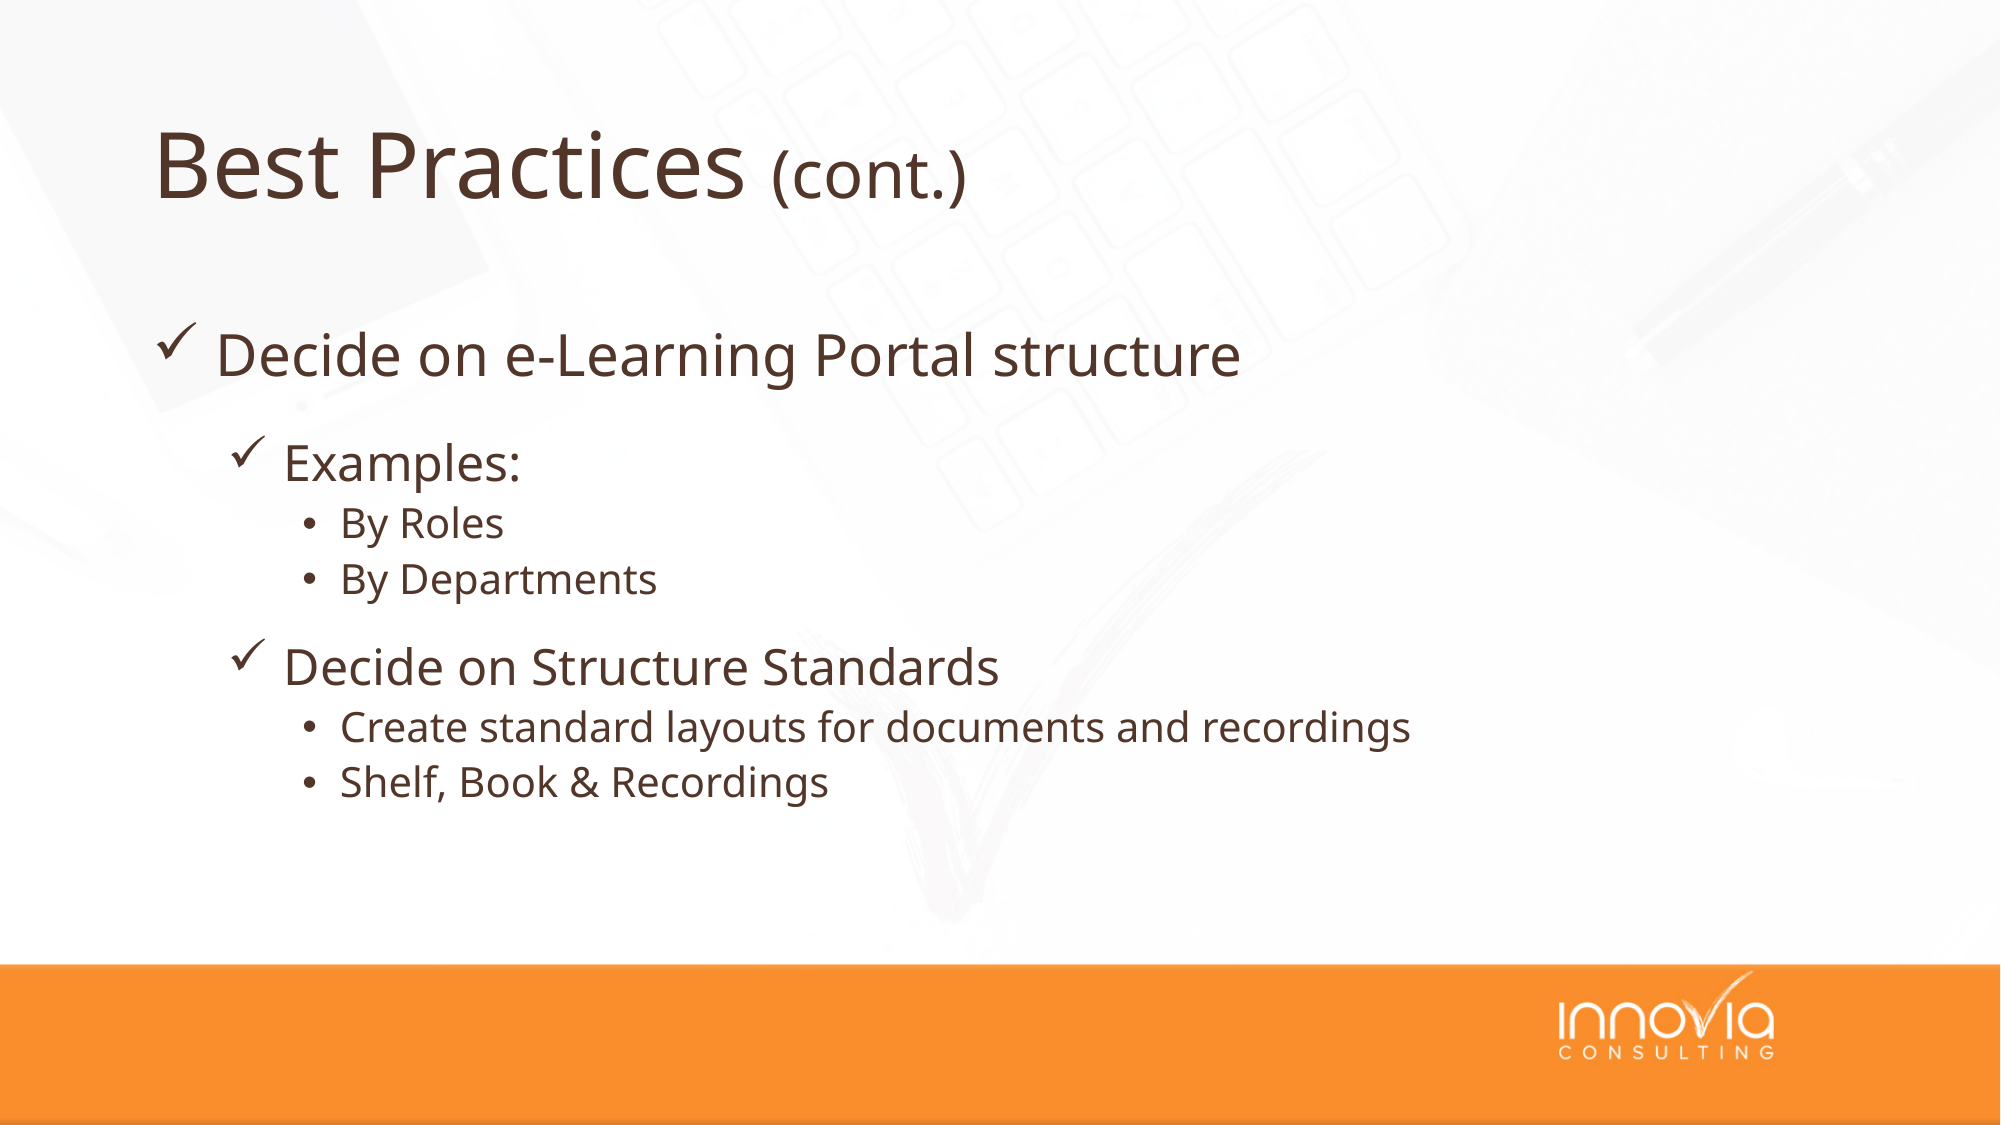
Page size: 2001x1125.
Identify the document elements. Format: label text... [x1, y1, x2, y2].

picture [0, 0, 2001, 1125]
list Decide on e-Learning Portal structure Examples: By Roles By Departments Decide on Structure Standards Create standard layouts for documents and recordings Shelf, Book & Recordings [137, 318, 1863, 1033]
title Best Practices (cont.) [137, 59, 1863, 278]
